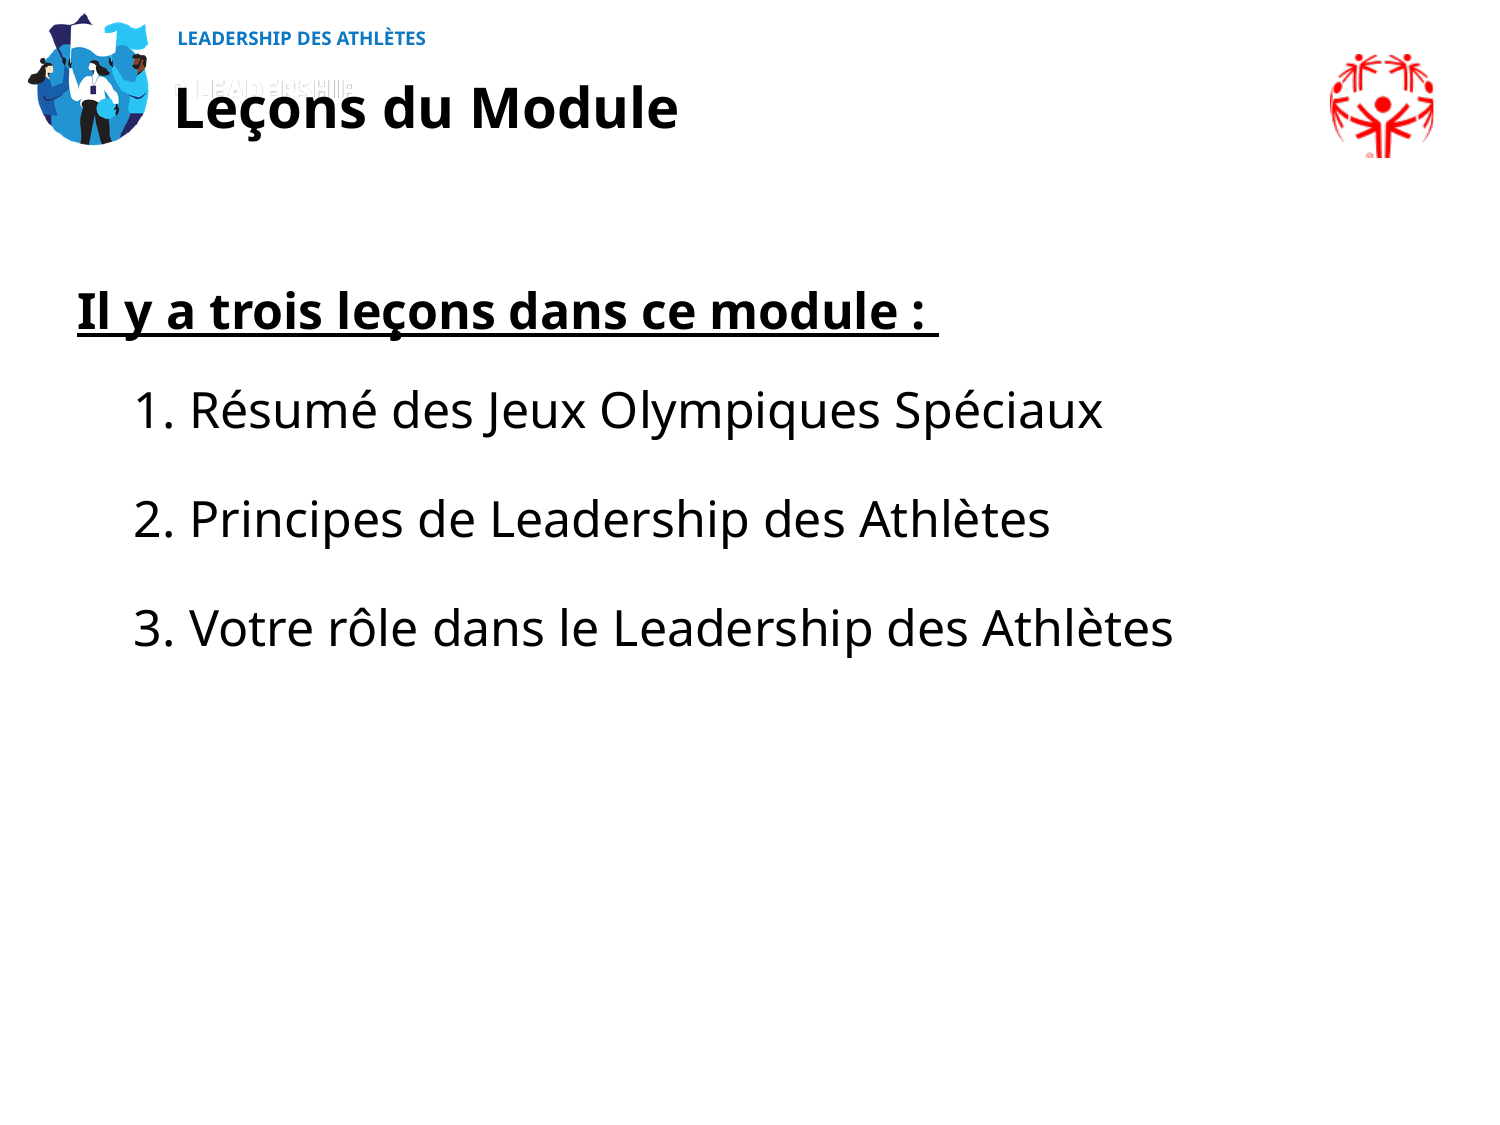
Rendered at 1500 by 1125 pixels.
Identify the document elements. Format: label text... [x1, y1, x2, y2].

list Il y a trois leçons dans ce module : Résumé des Jeux Olympiques Spéciaux Principes de Leadership des Athlètes Votre rôle dans le Leadership des Athlètes [62, 271, 1413, 782]
text_box LEADERSHIP DES ATHLÈTES [162, 19, 441, 79]
picture [12, 0, 171, 158]
text_box Leçons du Module [162, 76, 896, 147]
